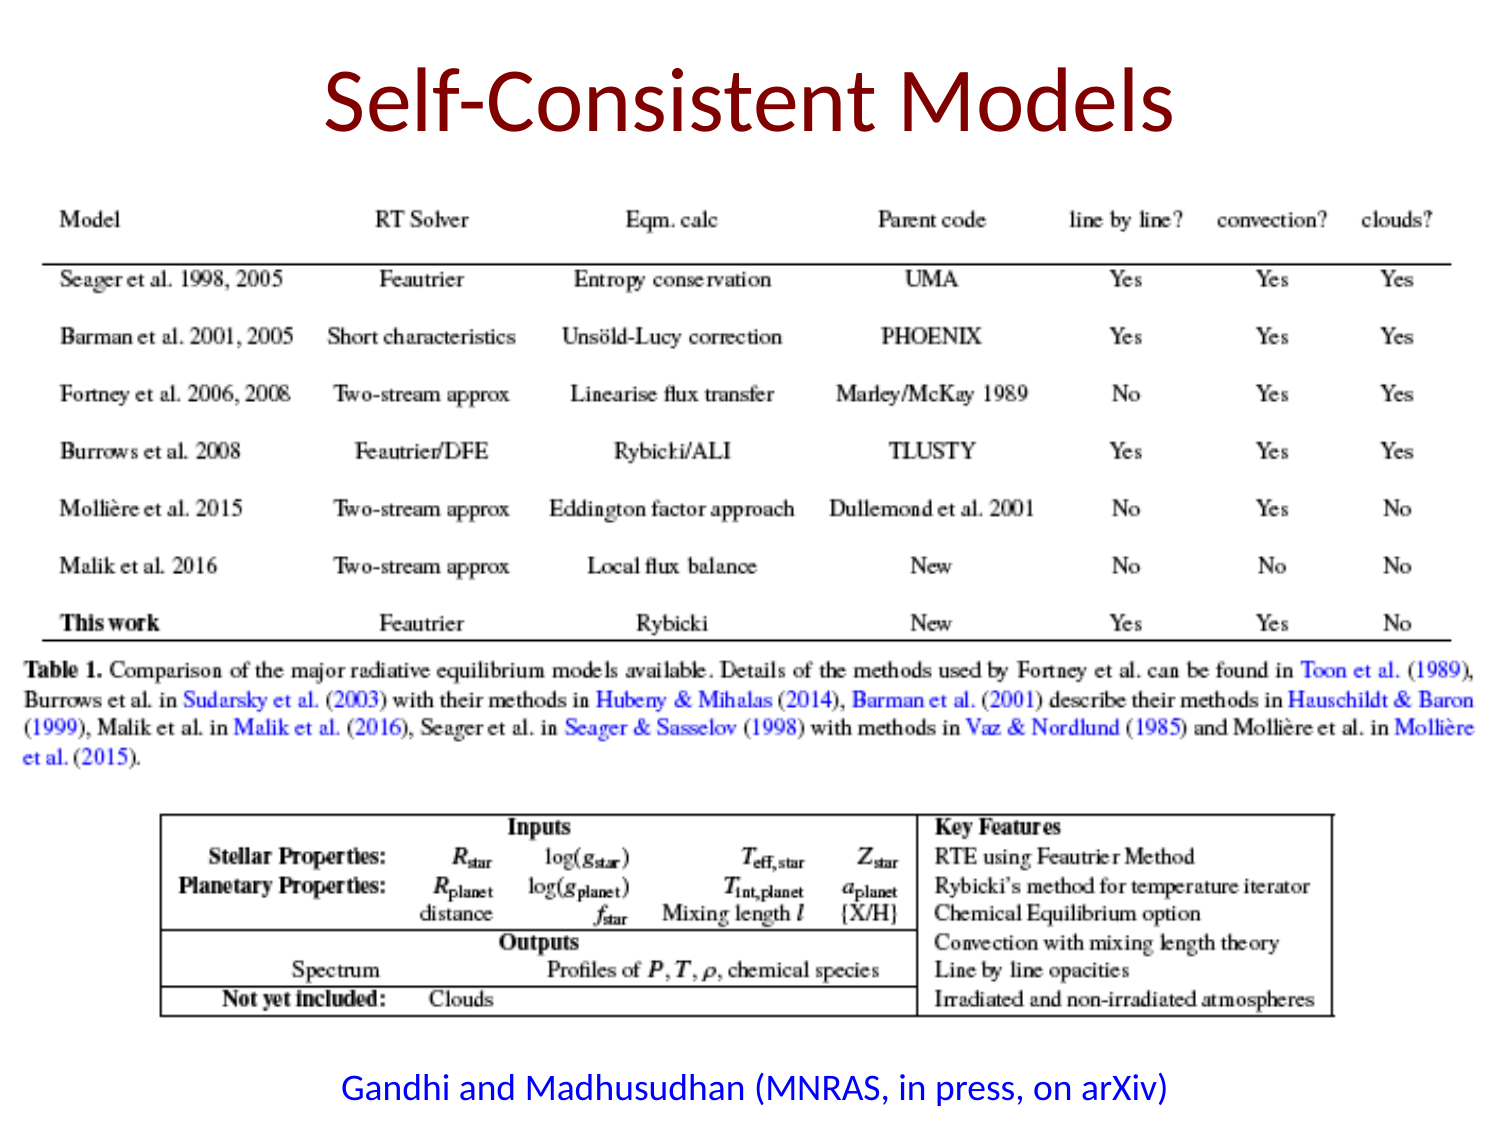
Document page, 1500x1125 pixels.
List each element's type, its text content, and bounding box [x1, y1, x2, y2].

picture [13, 198, 1489, 776]
picture [153, 808, 1347, 1026]
title Self-Consistent Models [75, 0, 1425, 189]
text_box Gandhi and Madhusudhan (MNRAS, in press, on arXiv) [326, 1055, 1185, 1116]
